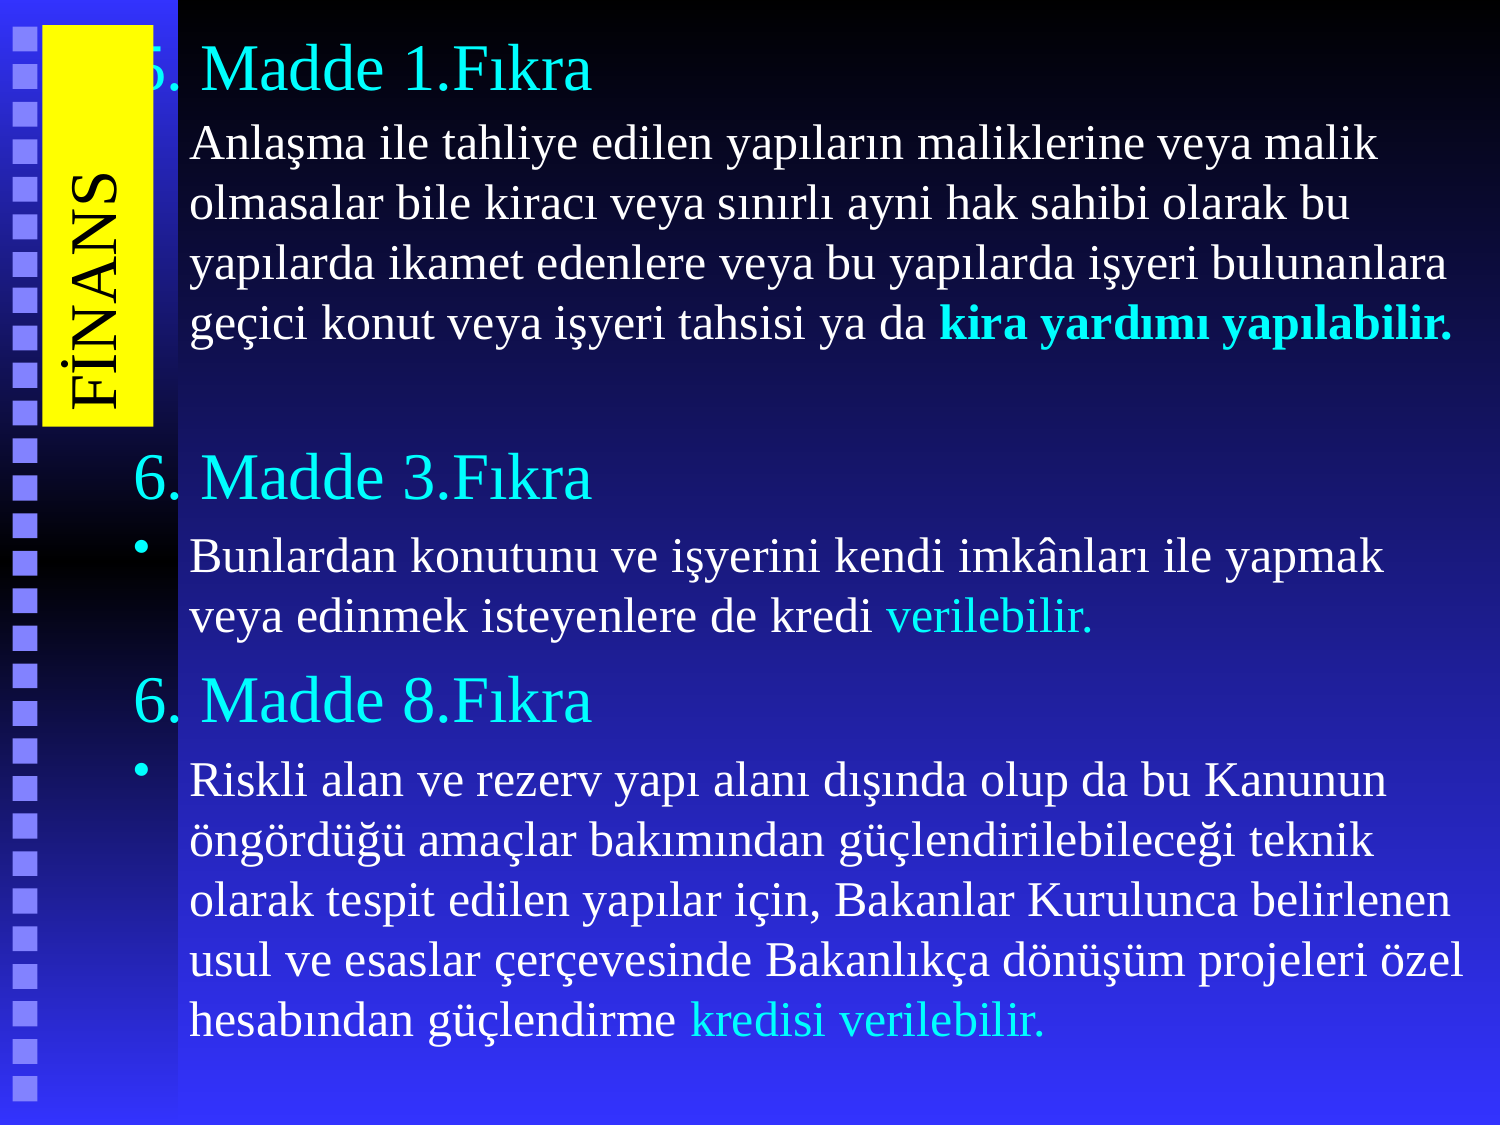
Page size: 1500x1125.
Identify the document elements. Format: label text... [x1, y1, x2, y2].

text_box FİNANS [42, 25, 154, 427]
title 5. Madde 1.Fıkra [118, 1, 1483, 101]
list Anlaşma ile tahliye edilen yapıların maliklerine veya malik olmasalar bile kiracı veya sınırlı ayni hak sahibi olarak bu yapılarda ikamet edenlere veya bu yapılarda işyeri bulunanlara geçici konut veya işyeri tahsisi ya da kira yardımı yapılabilir. 6. Madde 3.Fıkra Bunlardan konutunu ve işyerini kendi imkânları ile yapmak veya edinmek isteyenlere de kredi verilebilir. 6. Madde 8.Fıkra Riskli alan ve rezerv yapı alanı dışında olup da bu Kanunun öngördüğü amaçlar bakımından güçlendirilebileceği teknik olarak tespit edilen yapılar için, Bakanlar Kurulunca belirlenen usul ve esaslar çerçevesinde Bakanlıkça dönüşüm projeleri özel hesabından güçlendirme kredisi verilebilir. [118, 101, 1483, 1112]
